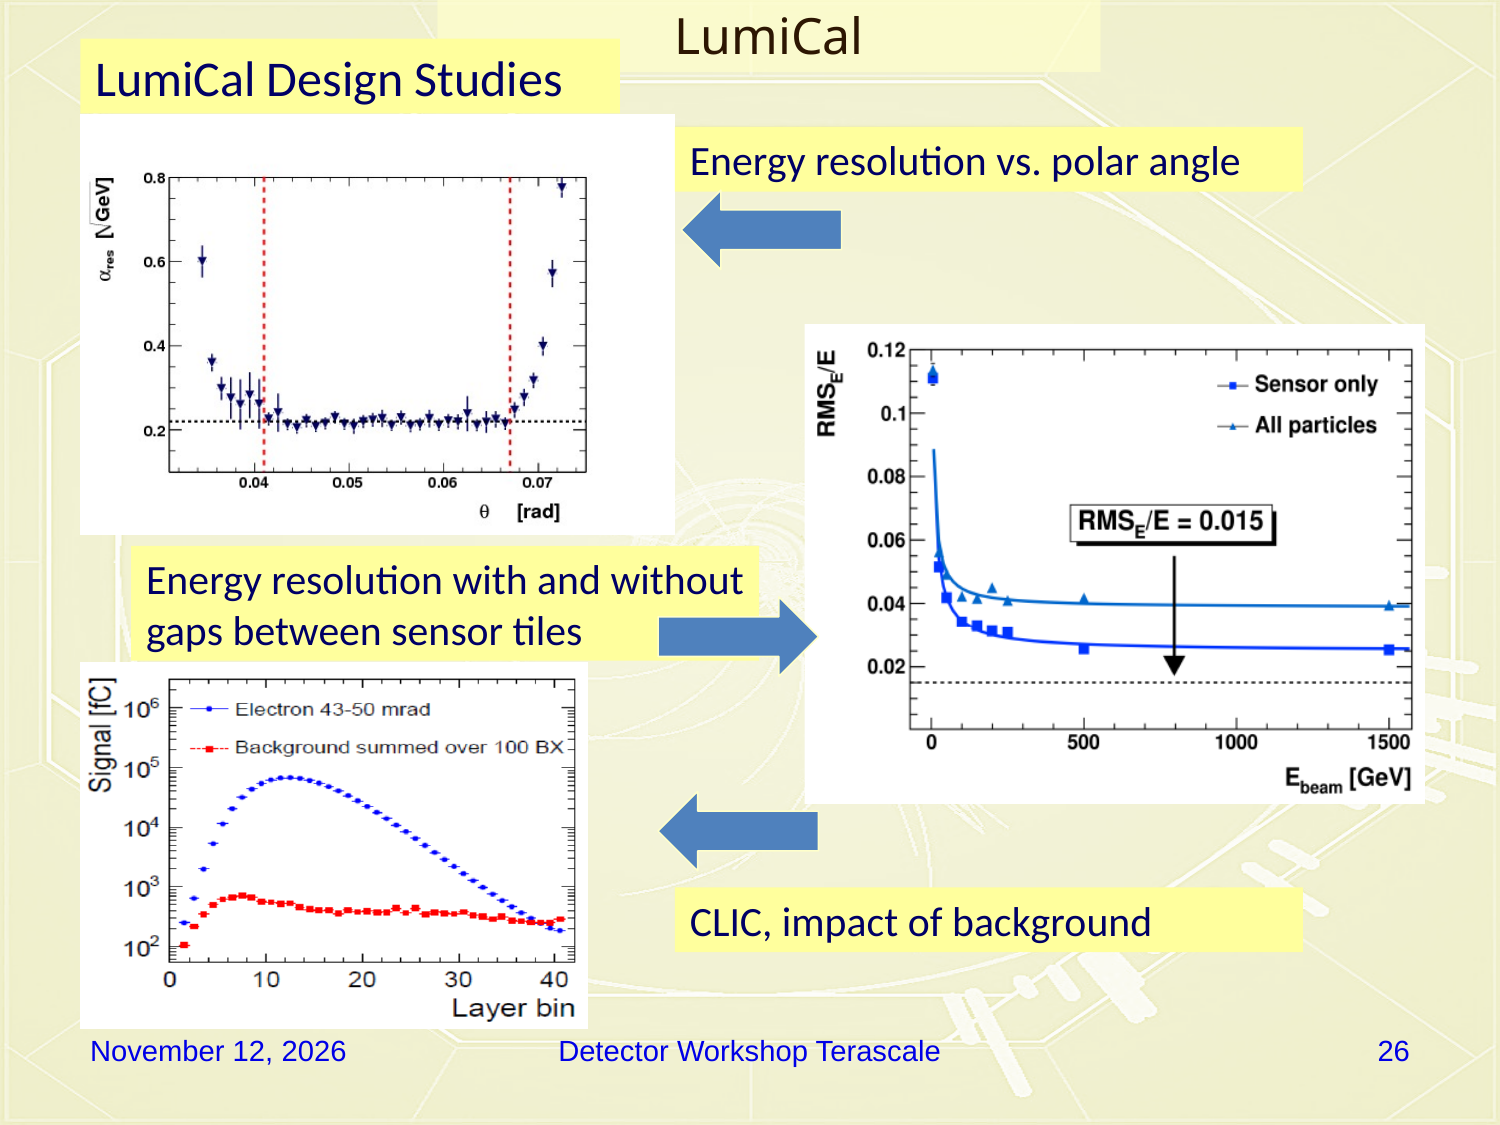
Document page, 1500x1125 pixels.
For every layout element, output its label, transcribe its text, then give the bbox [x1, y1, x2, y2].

text_box LumiCal Design Studies [80, 38, 620, 112]
text_box LumiCal [437, 0, 1101, 72]
text_box Energy resolution with and without gaps between sensor tiles [131, 545, 760, 661]
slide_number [75, 1034, 425, 1103]
slide_number 26 [1074, 1024, 1425, 1103]
text_box [657, 791, 819, 871]
picture [804, 324, 1426, 804]
text_box Energy resolution vs. polar angle [680, 126, 1303, 192]
text_box CLIC, impact of background [674, 887, 1303, 953]
text_box [658, 596, 799, 677]
footer Detector Workshop Terascale [512, 1024, 988, 1103]
picture [79, 114, 676, 536]
picture [79, 662, 588, 1030]
text_box [681, 190, 842, 270]
